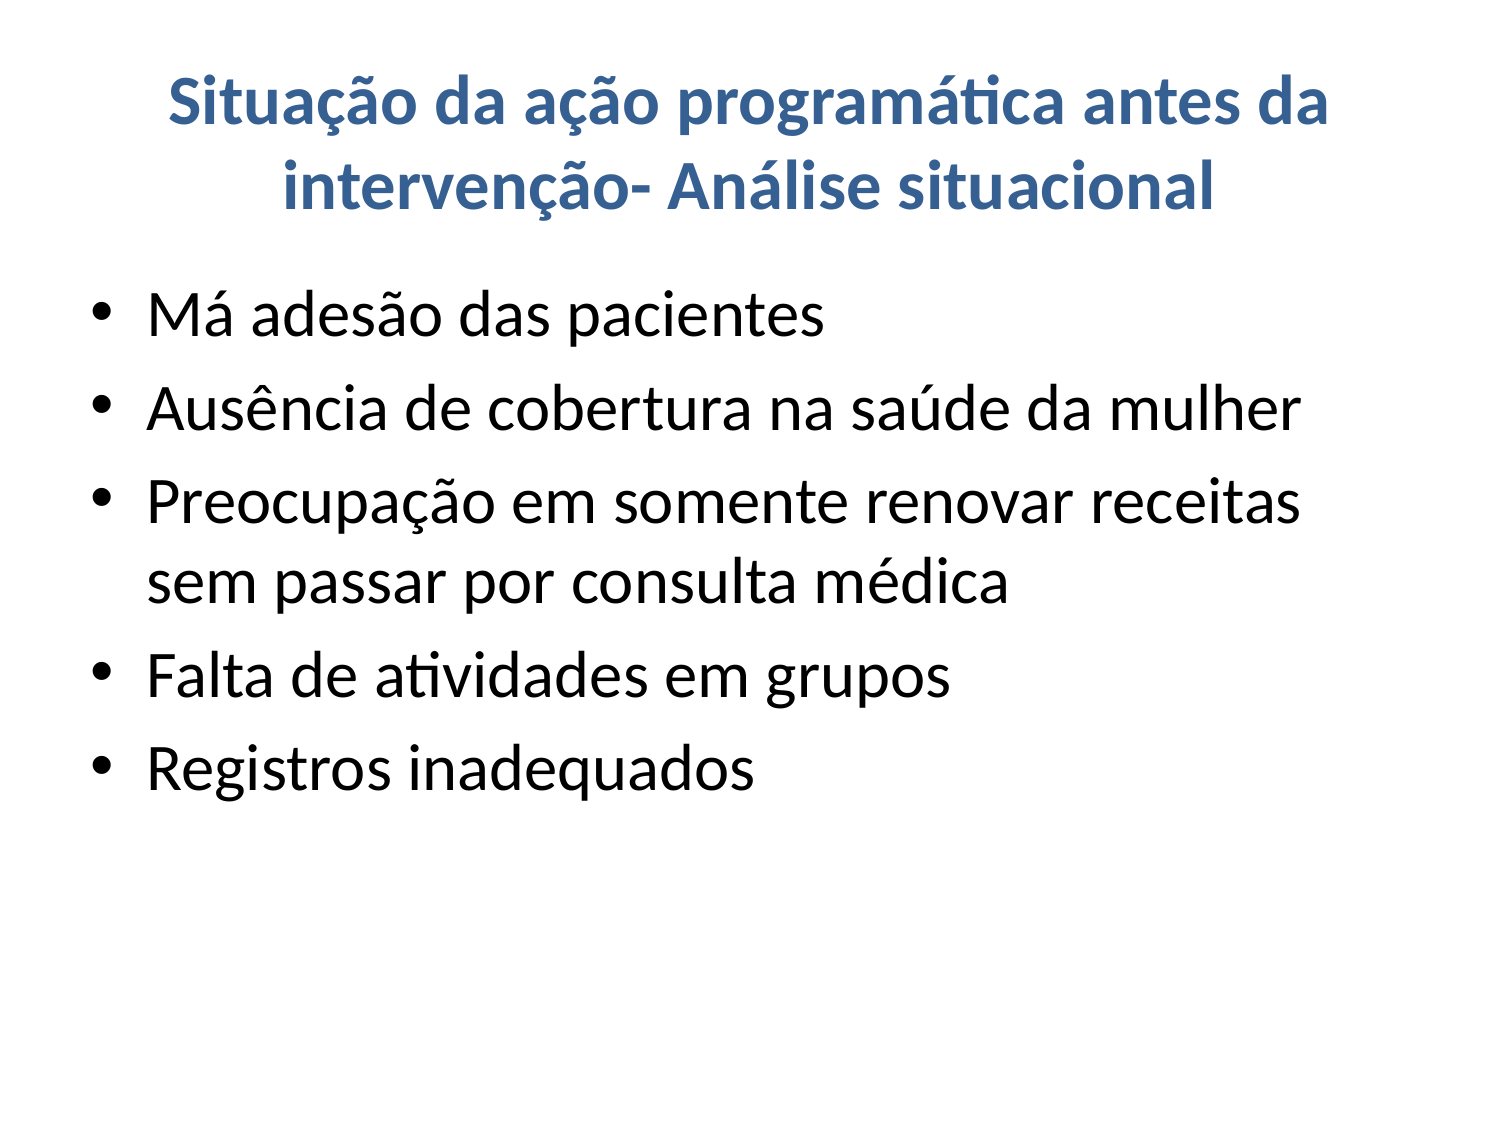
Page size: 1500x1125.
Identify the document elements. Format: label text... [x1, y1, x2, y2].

list Má adesão das pacientes Ausência de cobertura na saúde da mulher Preocupação em somente renovar receitas sem passar por consulta médica Falta de atividades em grupos Registros inadequados [75, 262, 1425, 1005]
title Situação da ação programática antes da intervenção- Análise situacional [75, 45, 1425, 233]
